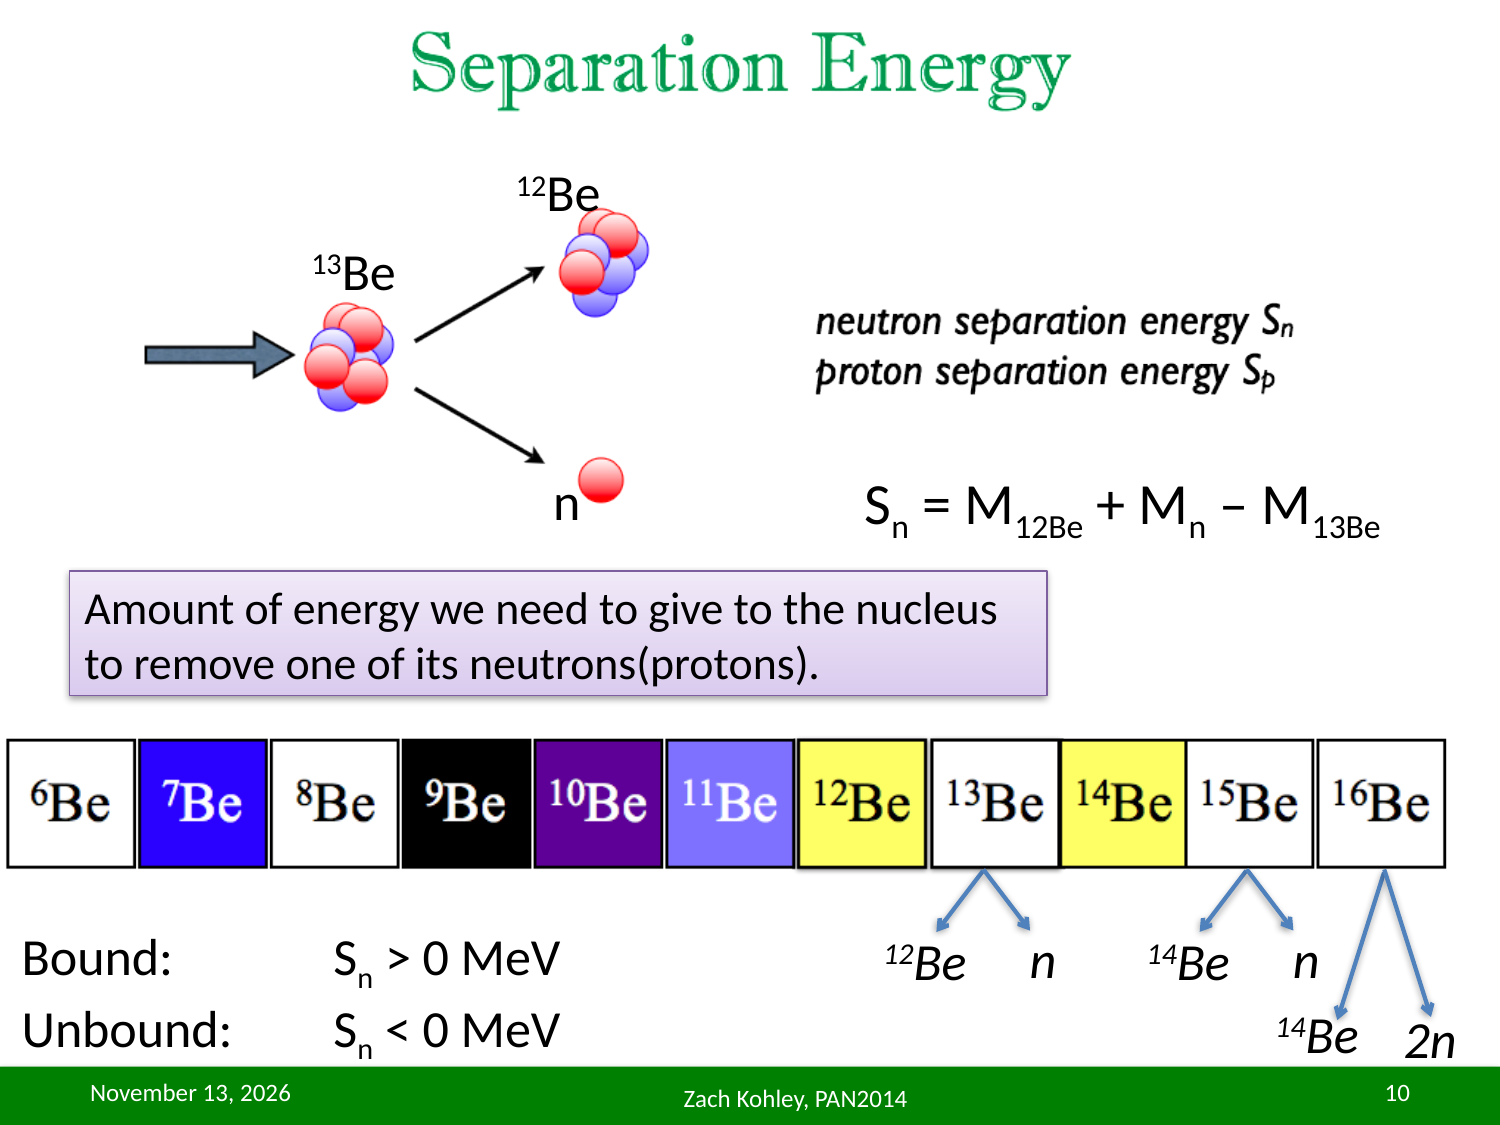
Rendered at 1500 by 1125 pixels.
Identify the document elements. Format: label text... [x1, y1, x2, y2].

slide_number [75, 1074, 425, 1122]
text_box [0, 1066, 558, 1125]
text_box [576, 1066, 1500, 1125]
slide_number 10 [1074, 1061, 1425, 1122]
text_box Sn = M12Be + Mn – M13Be [1367, 458, 1396, 553]
picture [0, 725, 1461, 882]
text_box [1122, 868, 1258, 1000]
text_box Amount of energy we need to give to the nucleus to remove one of its neutrons(protons). [69, 570, 109, 696]
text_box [1260, 869, 1500, 1078]
picture [115, 0, 1363, 698]
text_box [859, 869, 1079, 1000]
footer Zach Kohley, PAN2014 [558, 1067, 1034, 1125]
text_box Bound: Sn > 0 MeV Unbound: Sn < 0 MeV [6, 916, 576, 1074]
